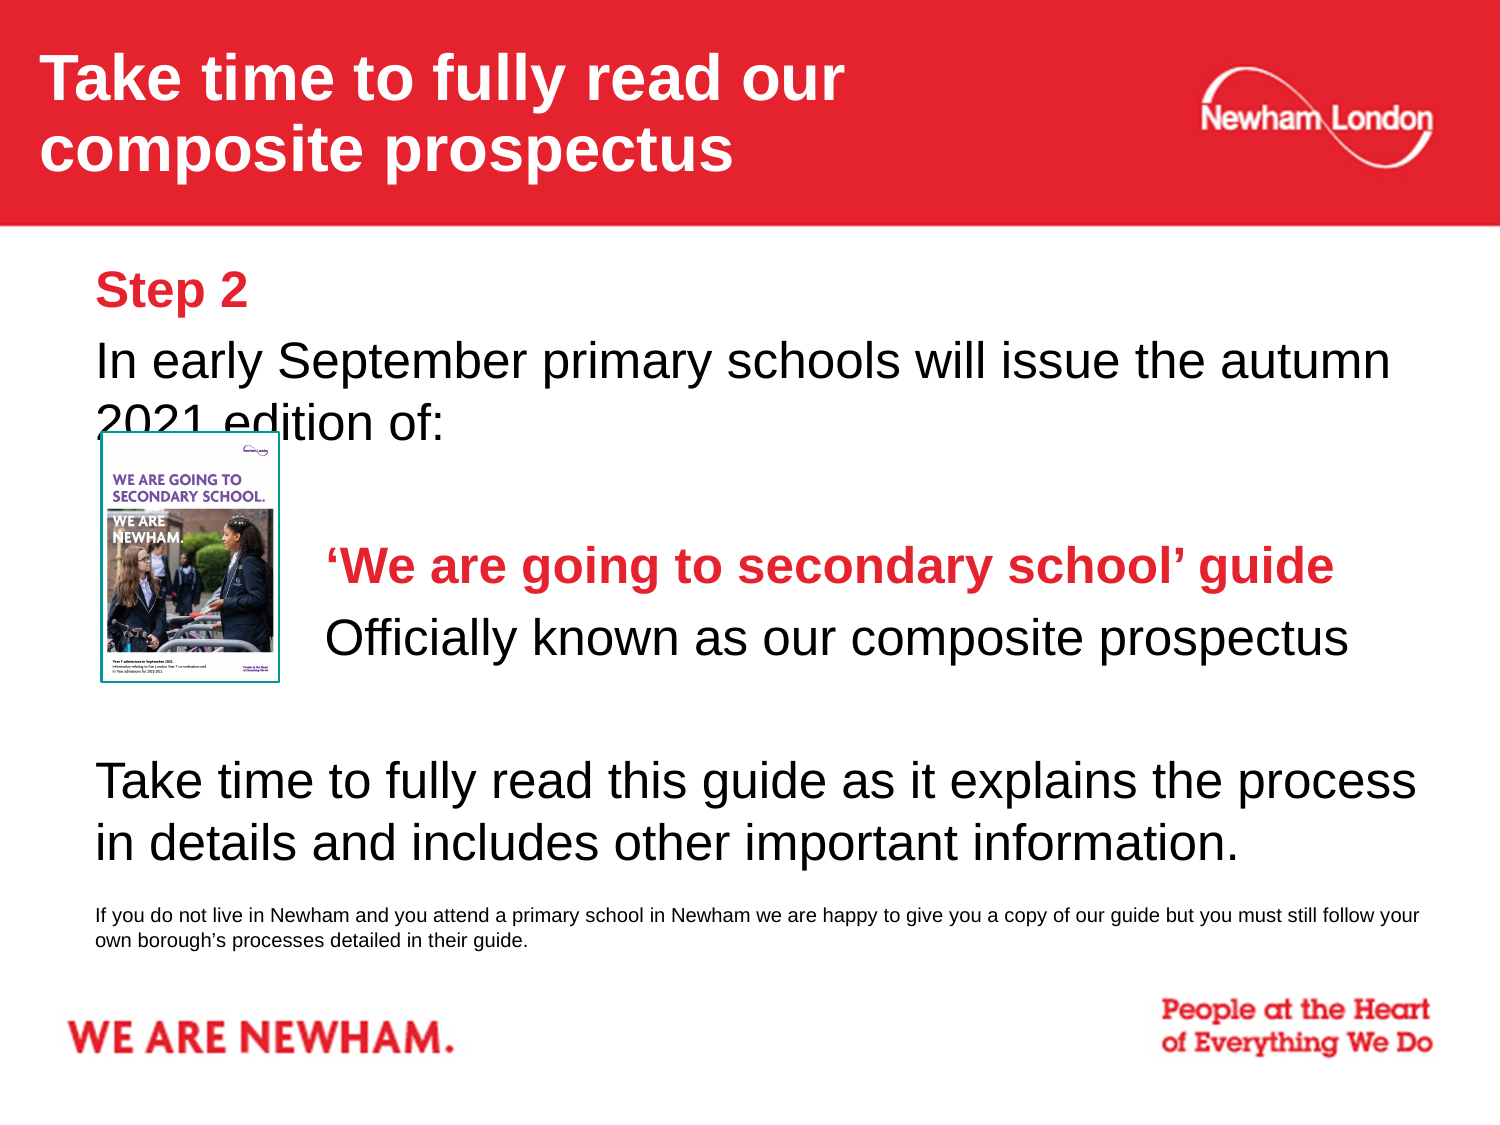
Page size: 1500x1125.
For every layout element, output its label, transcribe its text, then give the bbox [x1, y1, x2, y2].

title Take time to fully read our composite prospectus [24, 35, 1478, 193]
subtitle Step 2 In early September primary schools will issue the autumn 2021 edition of: ‘We are going to secondary school’ guide Officially known as our composite prospectus Take time to fully read this guide as it explains the process in details and includes other important information. If you do not live in Newham and you attend a primary school in Newham we are happy to give you a copy of our guide but you must still follow your own borough’s processes detailed in their guide. [80, 248, 1453, 969]
picture [0, 0, 1500, 1125]
